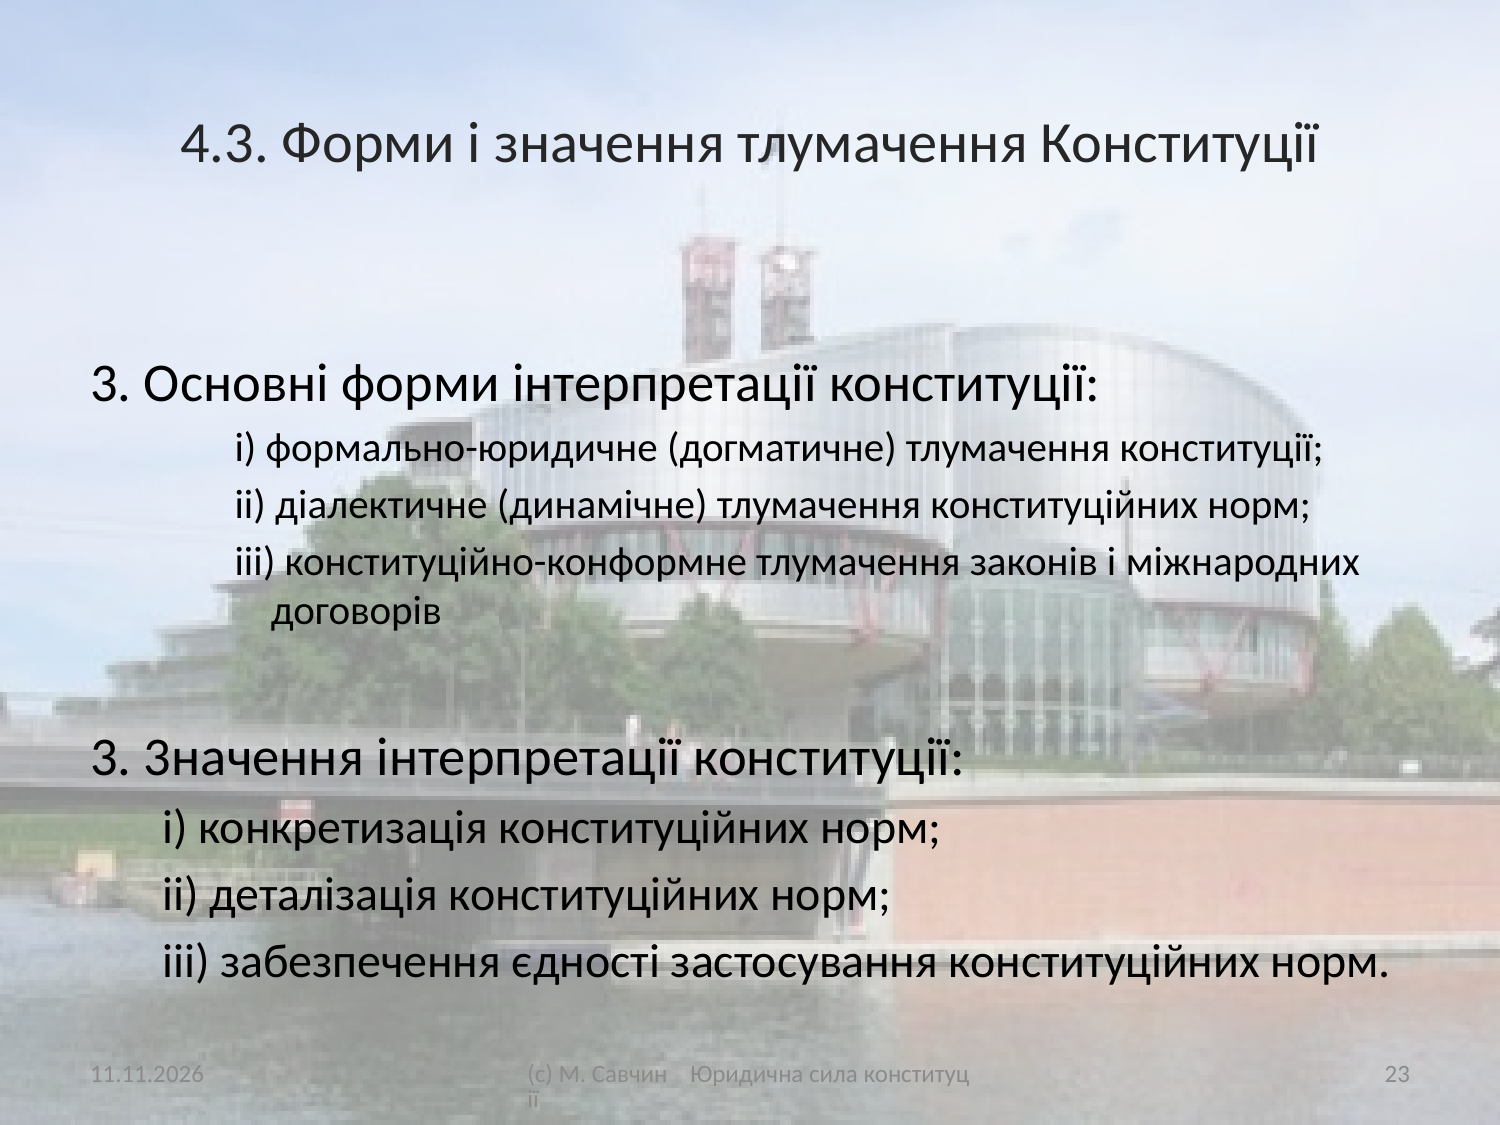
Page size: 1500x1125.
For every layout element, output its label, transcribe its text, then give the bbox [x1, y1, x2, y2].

title 4.3. Форми і значення тлумачення Конституції [75, 45, 1425, 233]
slide_number 23 [1074, 1042, 1425, 1103]
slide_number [75, 1042, 425, 1103]
footer (с) М. Савчин Юридична сила конституції [512, 1042, 988, 1103]
list 3. Основні форми інтерпретації конституції: і) формально-юридичне (догматичне) тлумачення конституції; іі) діалектичне (динамічне) тлумачення конституційних норм; ііі) конституційно-конформне тлумачення законів і міжнародних договорів 3. 3начення інтерпретації конституції: і) конкретизація конституційних норм; іі) деталізація конституційних норм; ііі) забезпечення єдності застосування конституційних норм. [75, 262, 1425, 1005]
